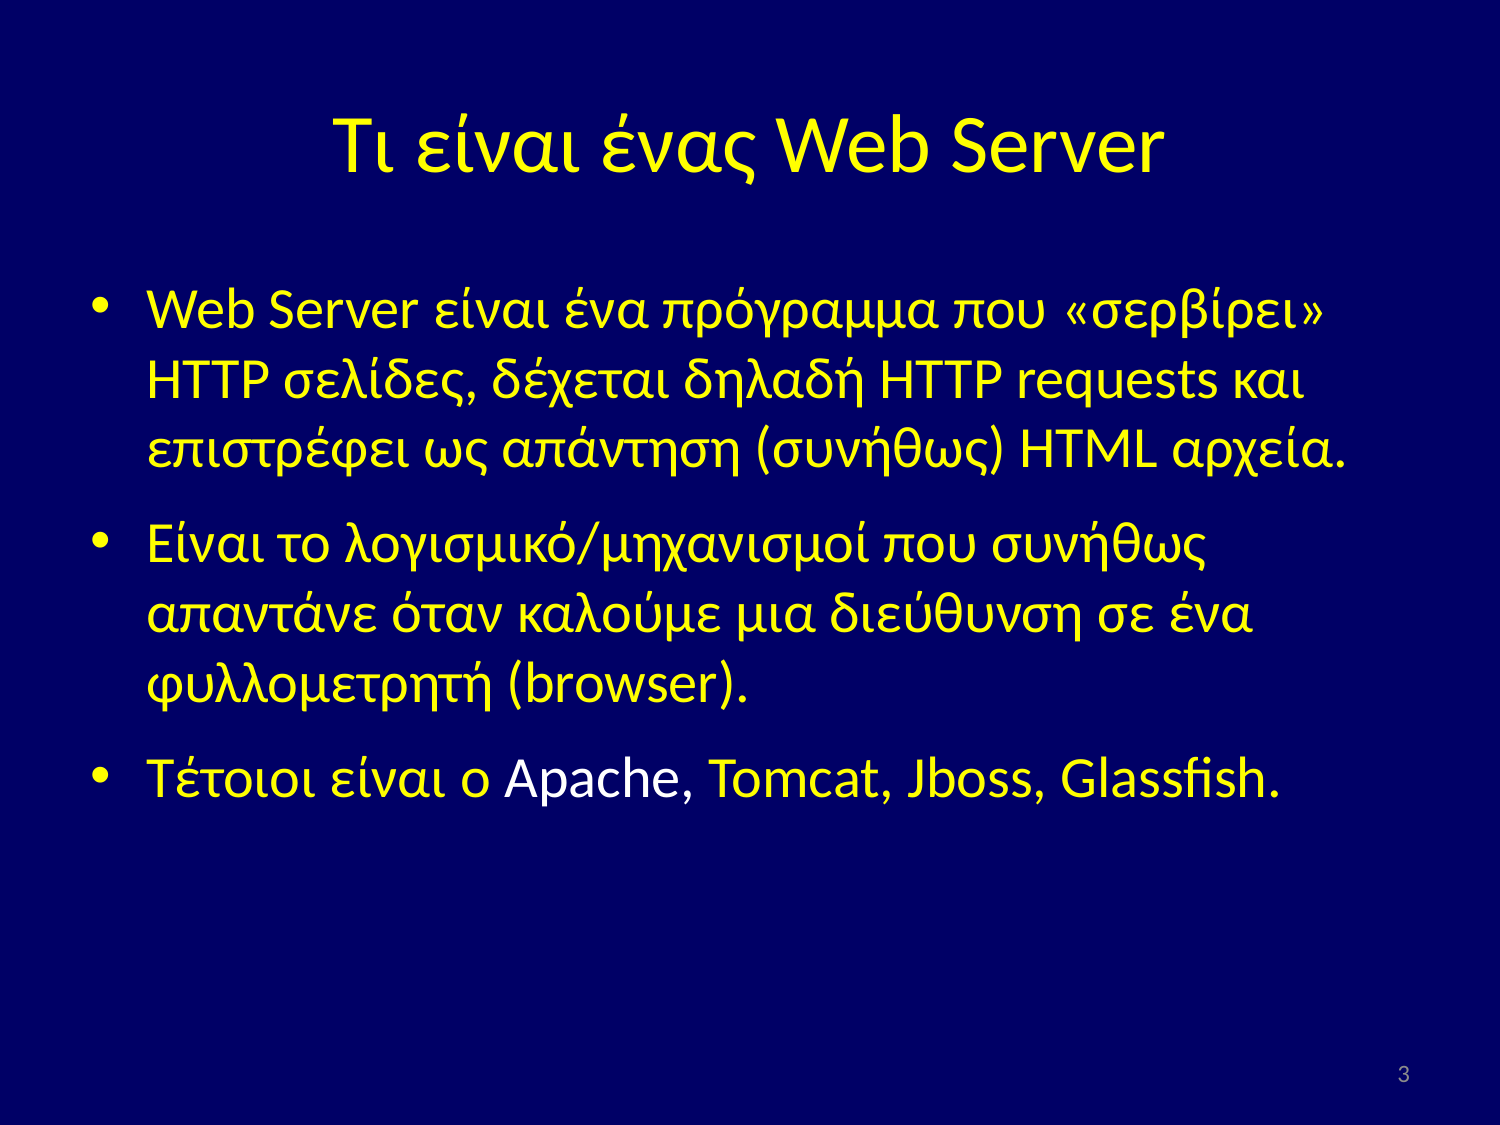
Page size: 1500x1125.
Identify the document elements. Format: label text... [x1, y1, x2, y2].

list Web Server είναι ένα πρόγραμμα που «σερβίρει» HTTP σελίδες, δέχεται δηλαδή HTTP requests και επιστρέφει ως απάντηση (συνήθως) HTML αρχεία. Είναι το λογισμικό/μηχανισμοί που συνήθως απαντάνε όταν καλούμε μια διεύθυνση σε ένα φυλλομετρητή (browser). Τέτοιοι είναι ο Apache, Tomcat, Jboss, Glassfish. [75, 262, 1425, 1005]
title Τι είναι ένας Web Server [75, 45, 1425, 233]
slide_number 3 [1074, 1042, 1425, 1103]
